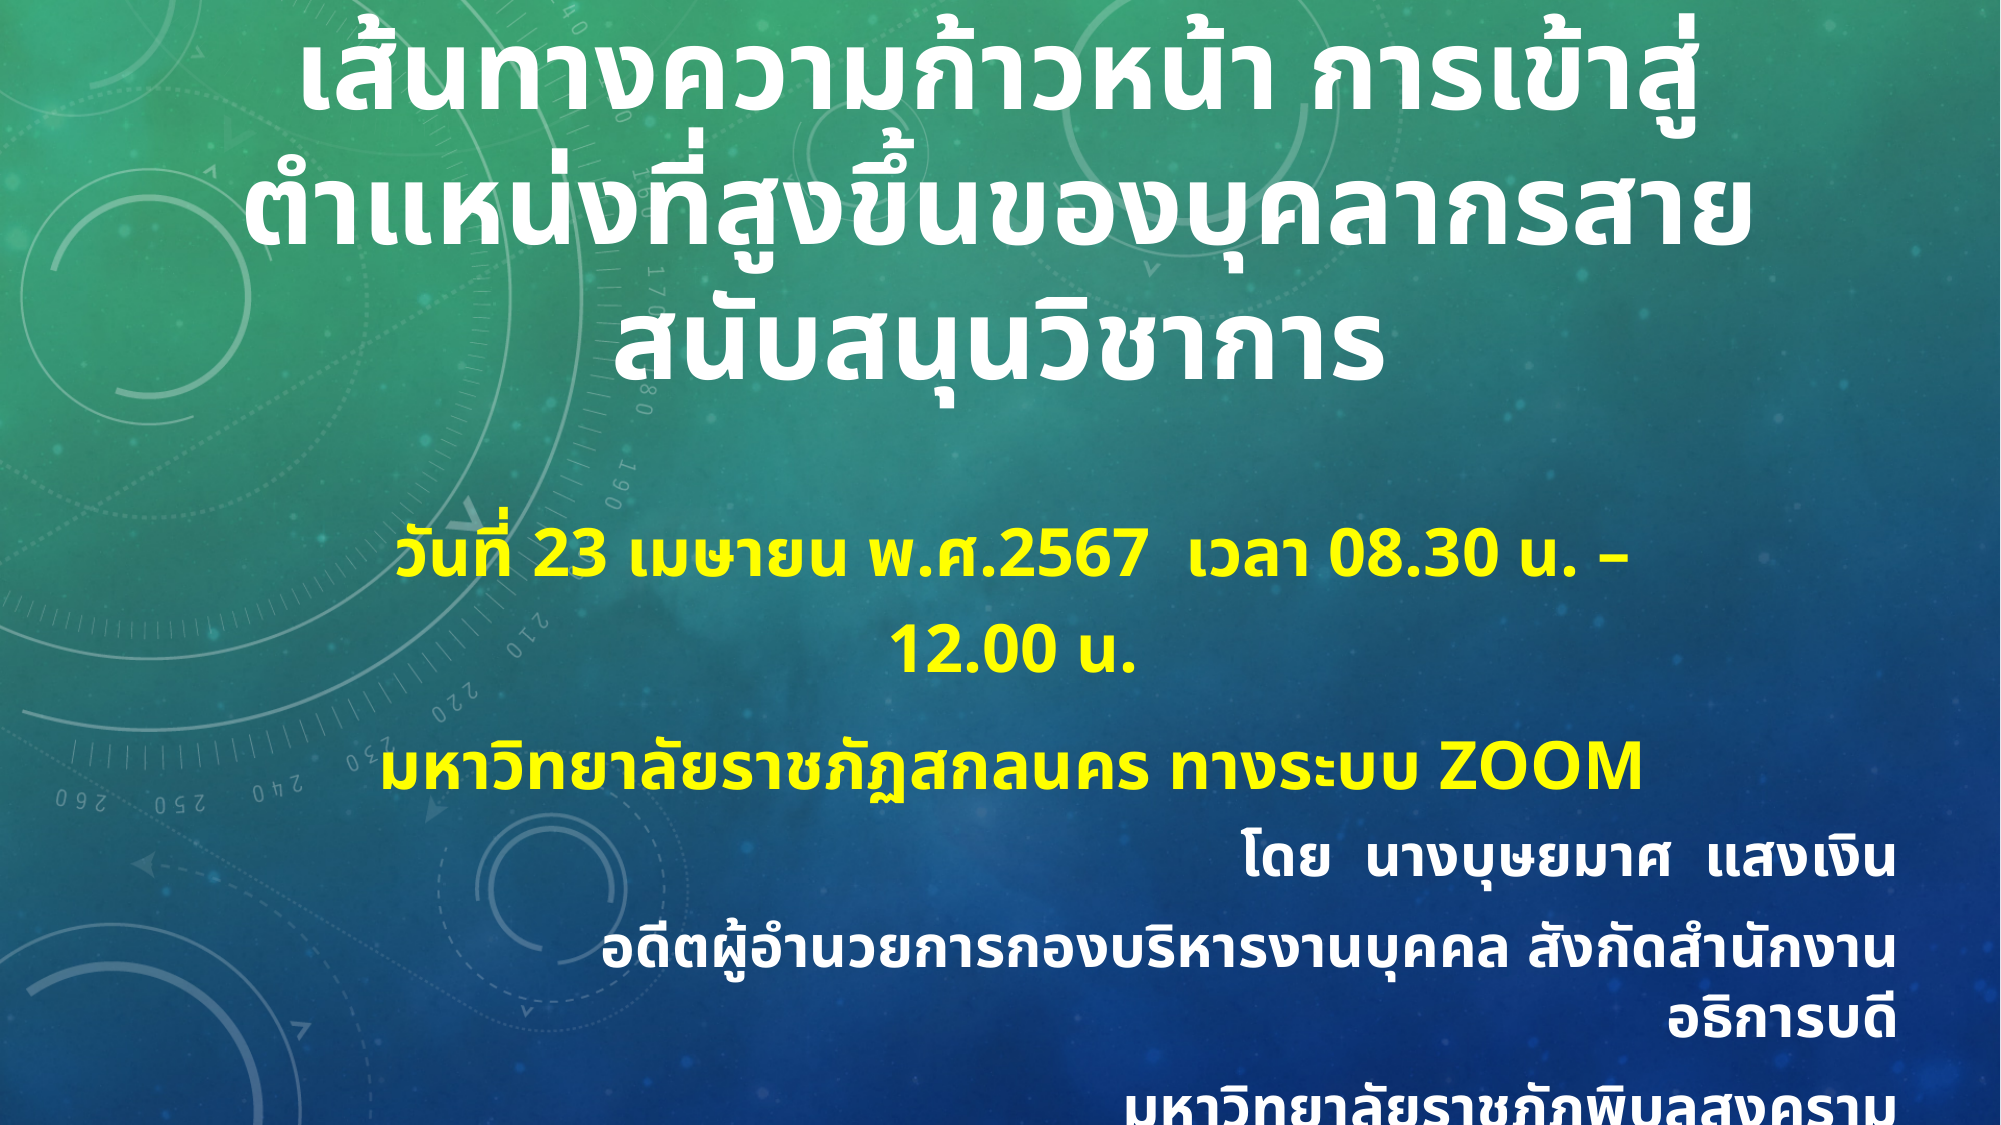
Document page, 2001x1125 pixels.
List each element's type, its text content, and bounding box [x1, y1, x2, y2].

picture [0, 0, 2001, 1125]
title เส้นทางความก้าวหน้า การเข้าสู่ตำแหน่งที่สูงขึ้นของบุคลากรสายสนับสนุนวิชาการ [113, 132, 1887, 545]
text_box วันที่ 23 เมษายน พ.ศ.2567 เวลา 08.30 น. – 12.00 น. มหาวิทยาลัยราชภัฏสกลนคร ทางระบบ Zoom [299, 486, 1726, 712]
subtitle โดย นางบุษยมาศ แสงเงิน อดีตผู้อำนวยการกองบริหารงานบุคคล สังกัดสำนักงานอธิการบดี มหาวิทยาลัยราชภัฏพิบูลสงคราม [489, 810, 1915, 1036]
